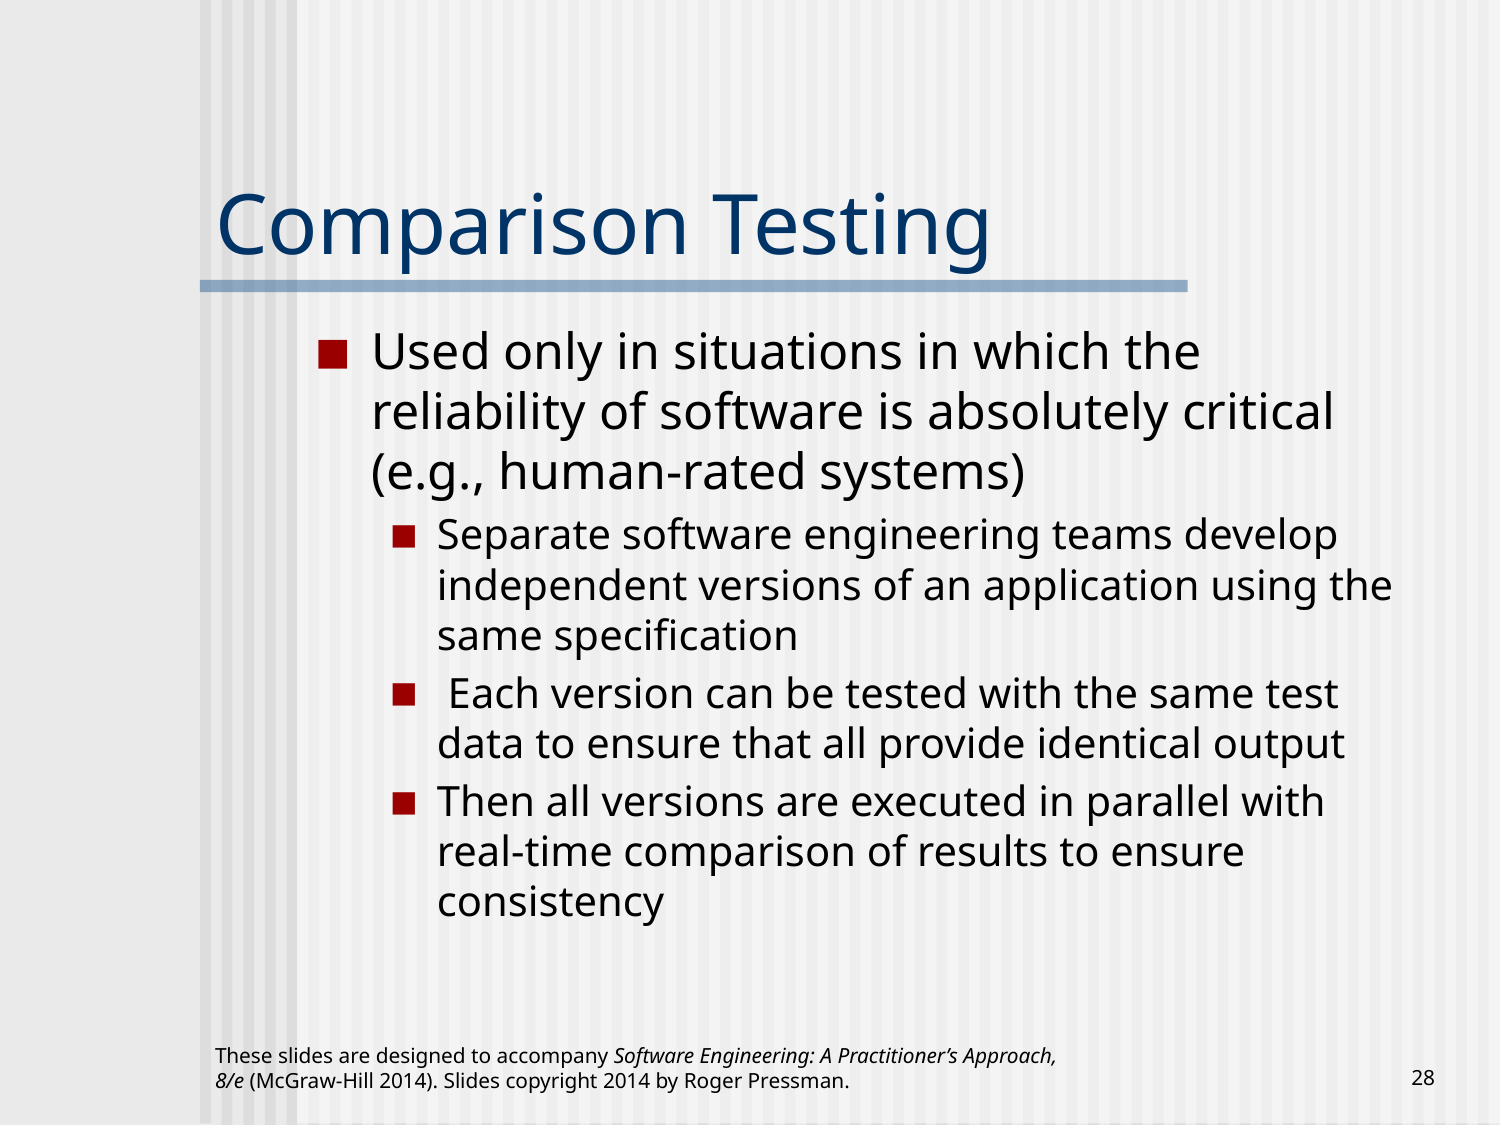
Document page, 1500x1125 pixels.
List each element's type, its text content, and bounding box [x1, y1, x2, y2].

title Comparison Testing [200, 174, 1243, 279]
text_box ‹#› [1237, 1024, 1450, 1100]
list Used only in situations in which the reliability of software is absolutely critical (e.g., human-rated systems) Separate software engineering teams develop independent versions of an application using the same specification Each version can be tested with the same test data to ensure that all provide identical output Then all versions are executed in parallel with real-time comparison of results to ensure consistency [300, 312, 1438, 1000]
text_box These slides are designed to accompany Software Engineering: A Practitioner’s Approach, 8/e (McGraw-Hill 2014). Slides copyright 2014 by Roger Pressman. [199, 1024, 1100, 1100]
